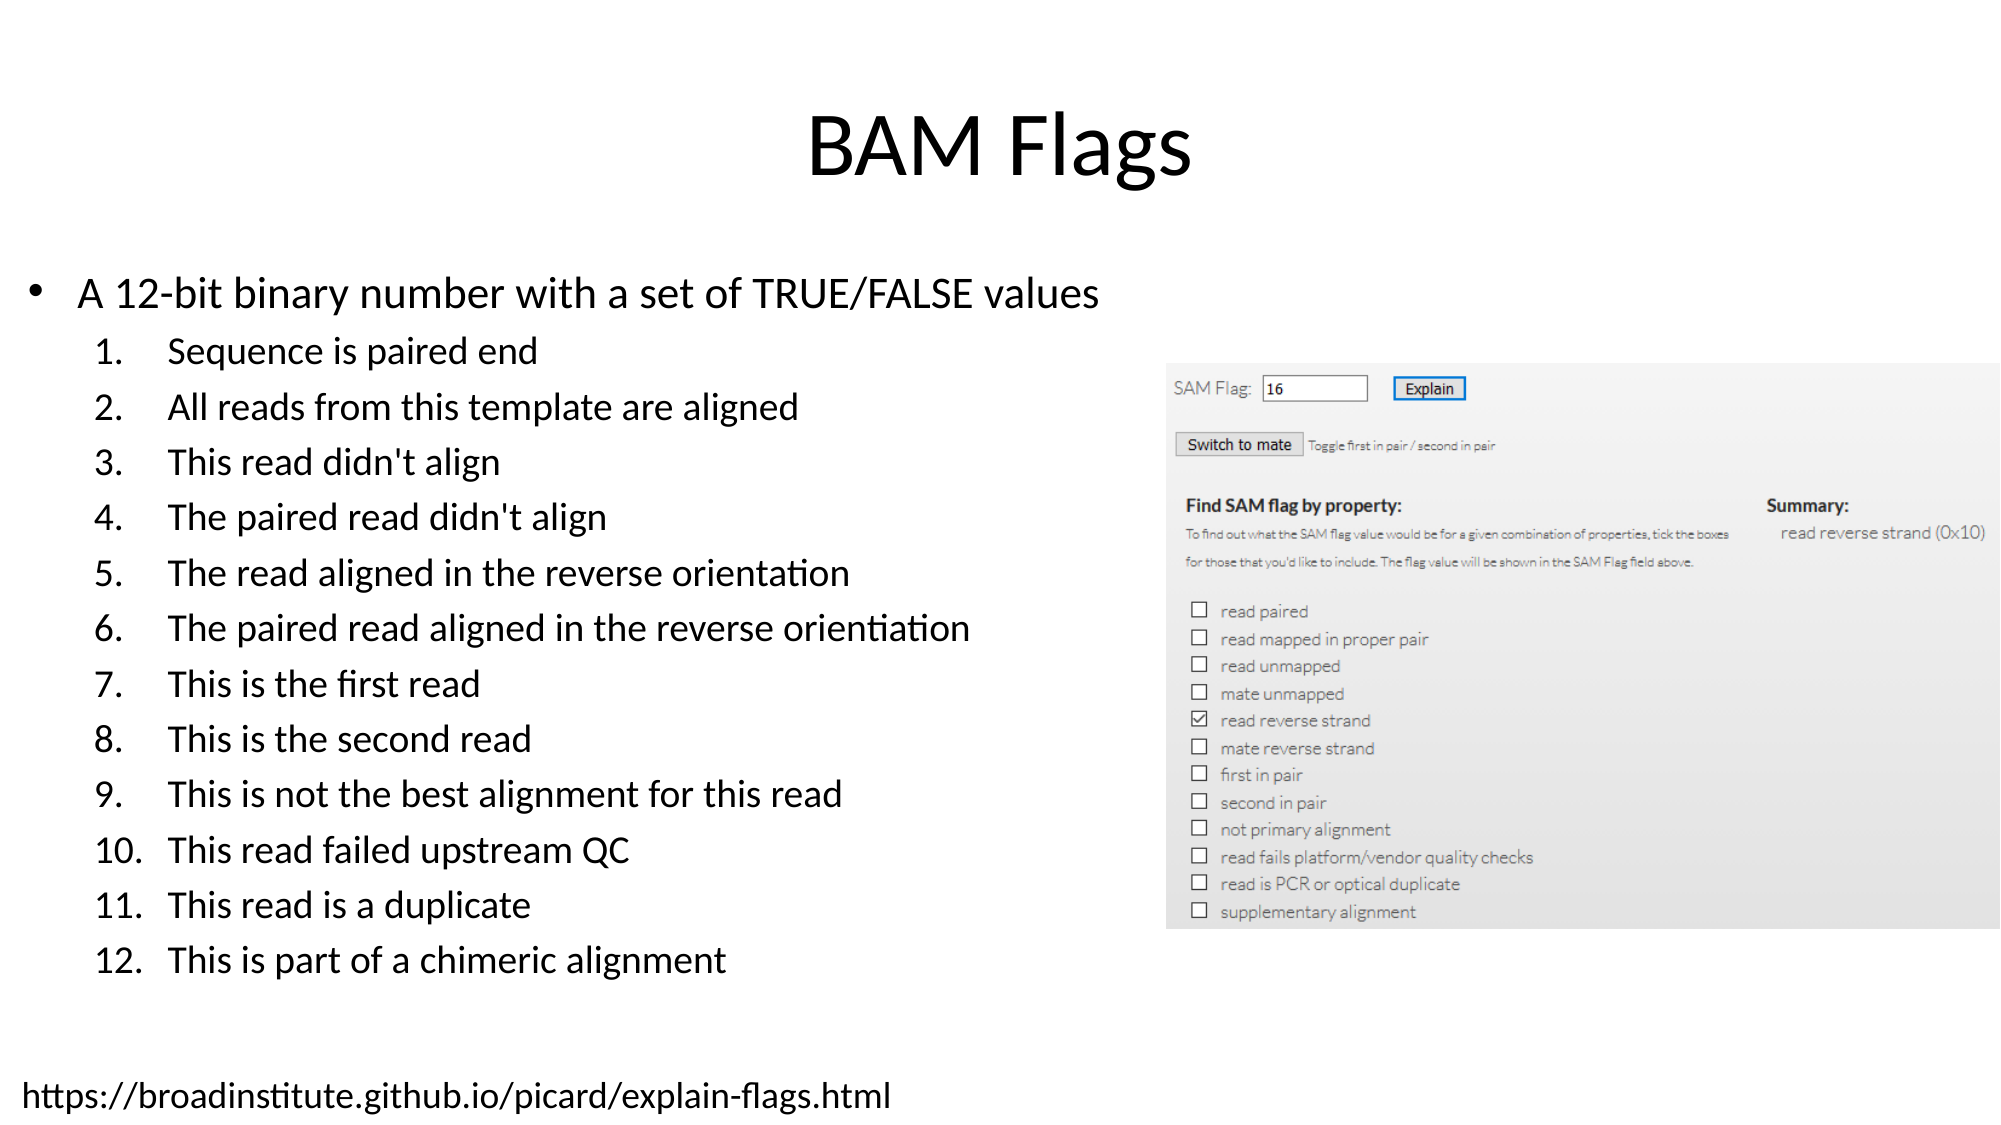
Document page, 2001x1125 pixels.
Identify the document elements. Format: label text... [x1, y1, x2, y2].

picture [1165, 363, 2000, 929]
list A 12-bit binary number with a set of TRUE/FALSE values Sequence is paired end All reads from this template are aligned This read didn't align The paired read didn't align The read aligned in the reverse orientation The paired read aligned in the reverse orientiation This is the first read This is the second read This is not the best alignment for this read This read failed upstream QC This read is a duplicate This is part of a chimeric alignment [12, 255, 1813, 998]
title BAM Flags [99, 45, 1900, 233]
text_box https://broadinstitute.github.io/picard/explain-flags.html [6, 1063, 908, 1124]
